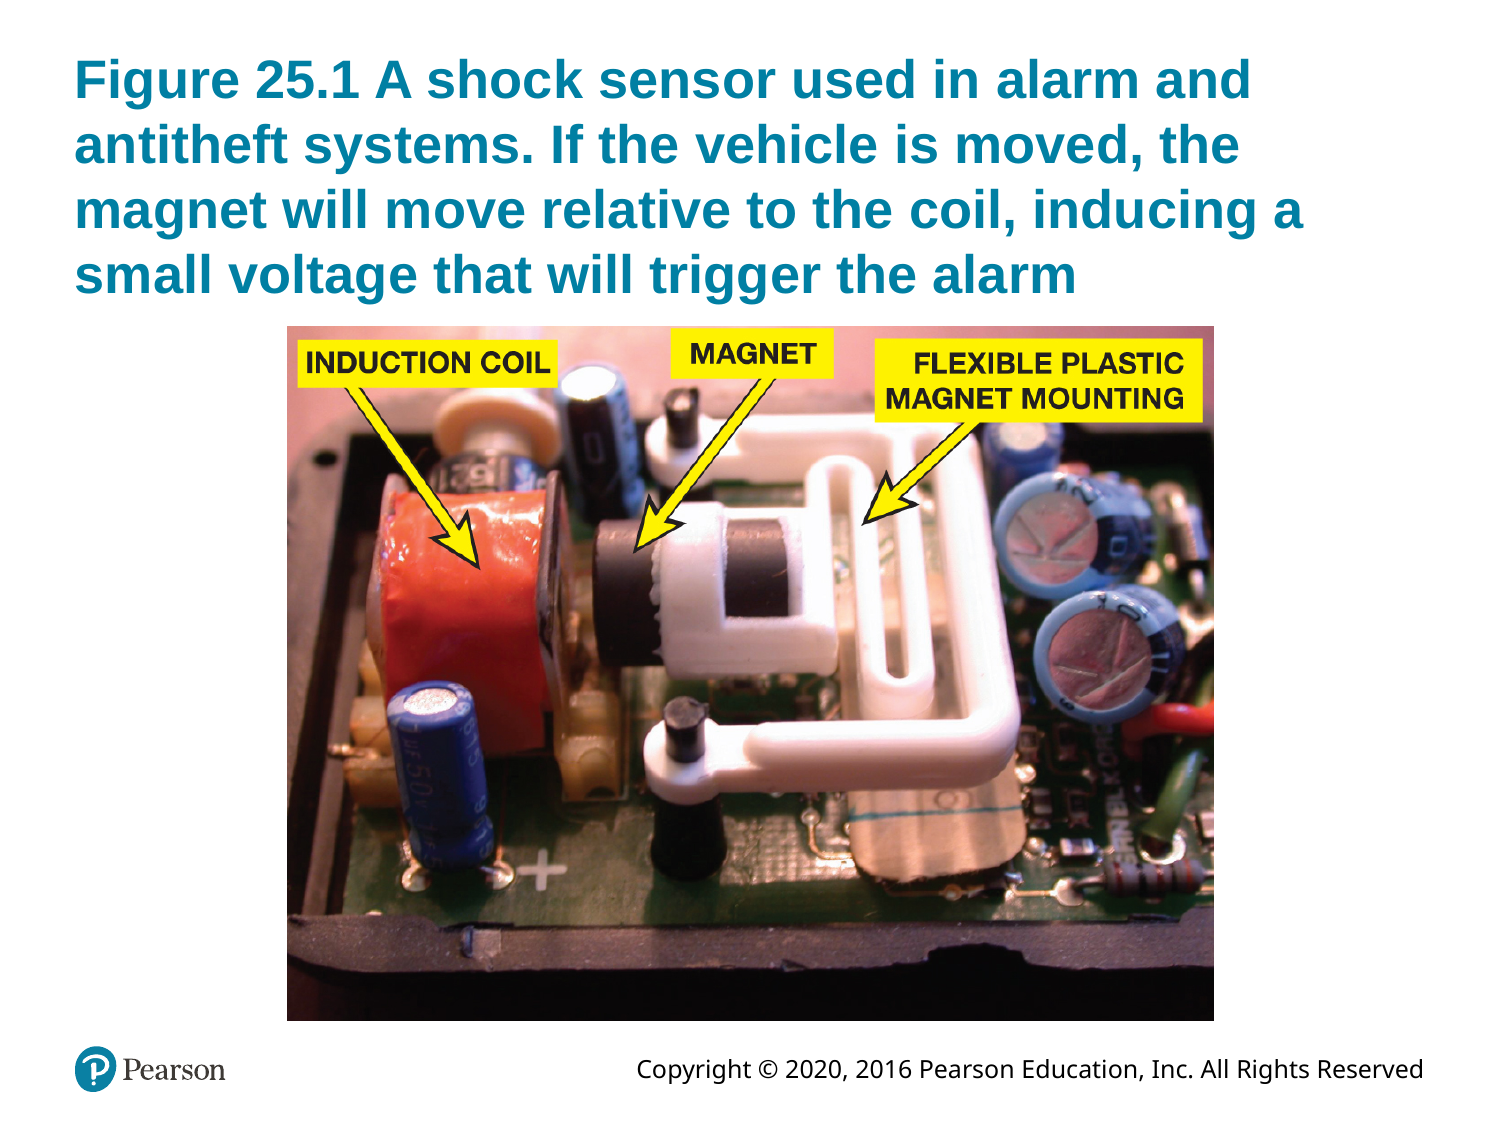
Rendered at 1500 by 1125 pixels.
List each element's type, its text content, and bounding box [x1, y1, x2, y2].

picture [282, 321, 1218, 1026]
title Figure 25.1 A shock sensor used in alarm and antitheft systems. If the vehicle is moved, the magnet will move relative to the coil, inducing a small voltage that will trigger the alarm [74, 44, 1425, 305]
